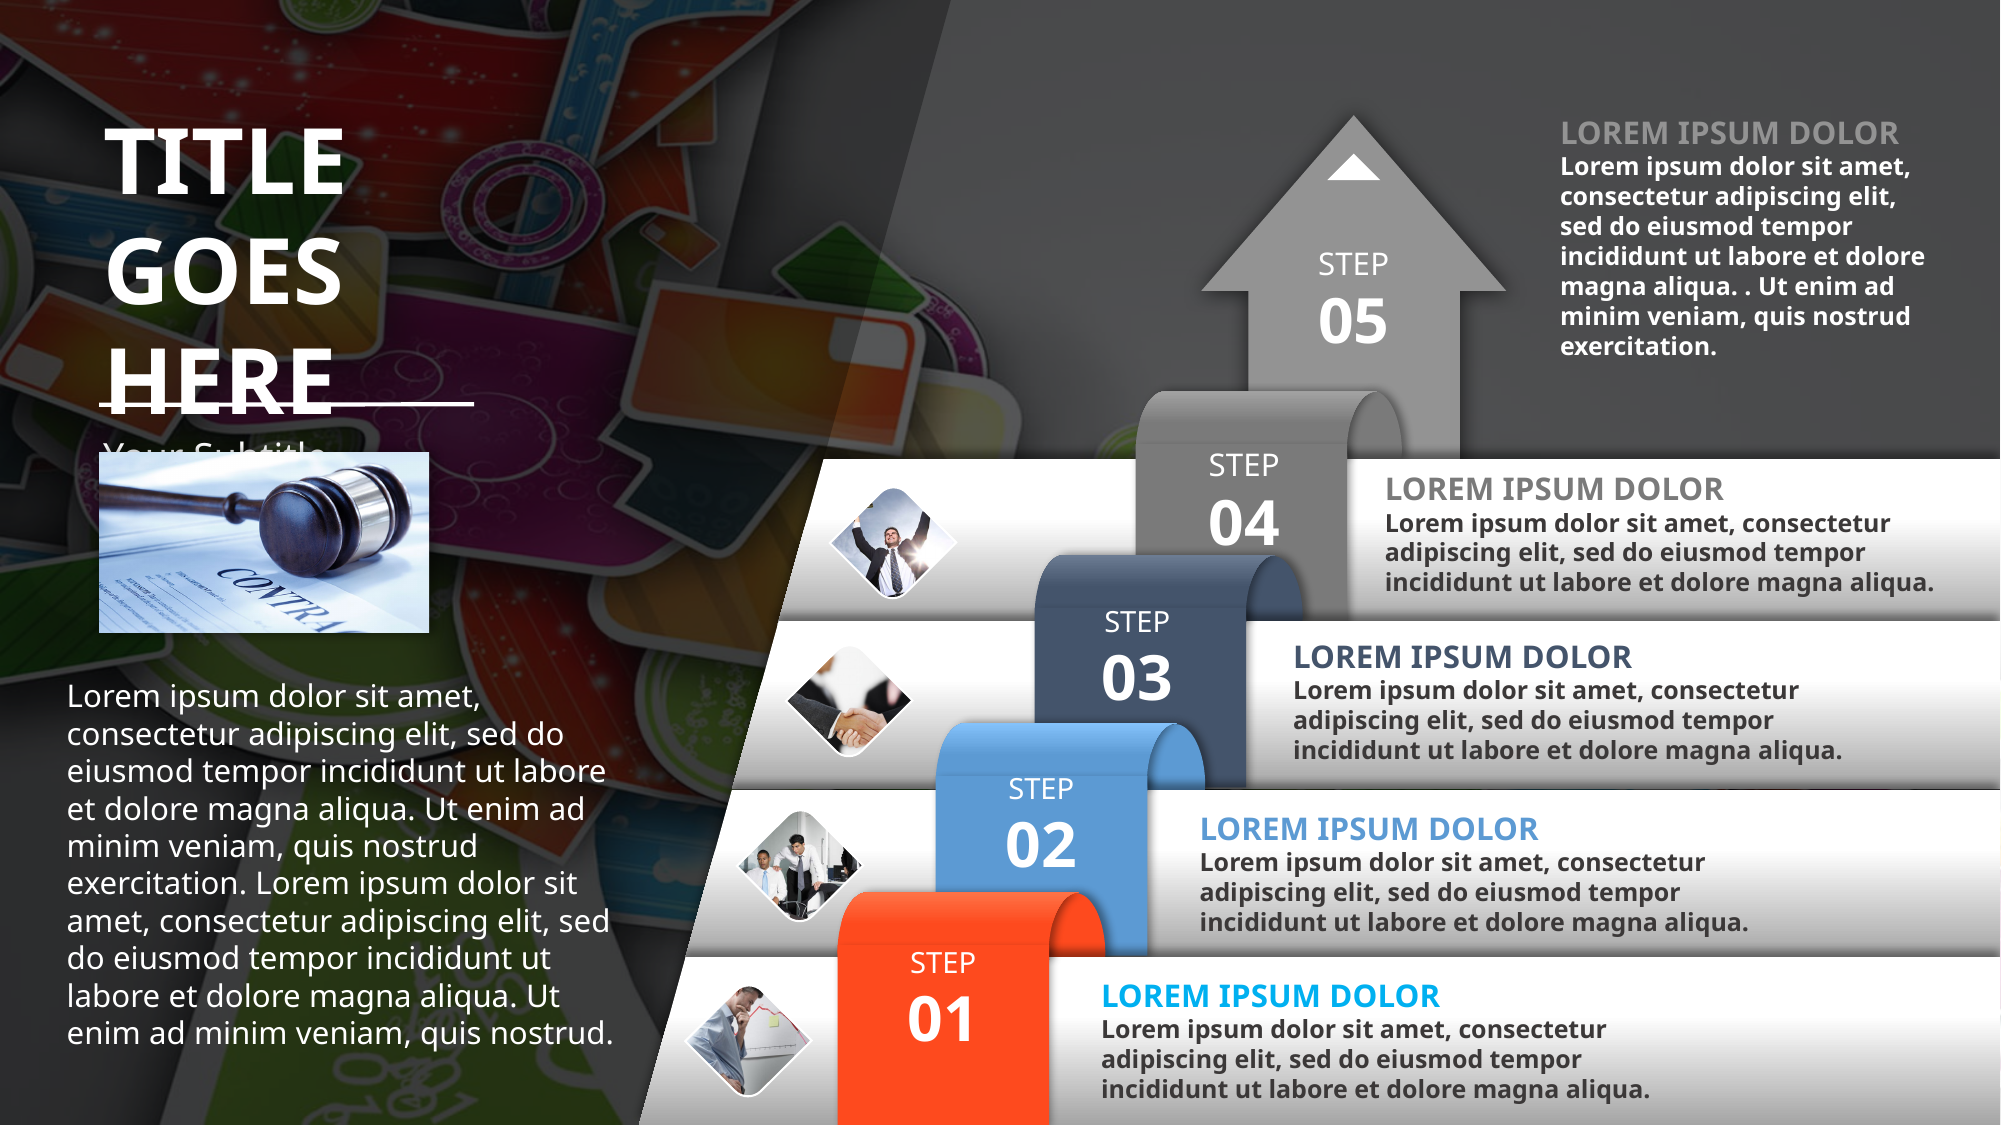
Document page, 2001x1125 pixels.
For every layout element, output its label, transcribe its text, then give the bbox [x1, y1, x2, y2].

text_box [734, 619, 1031, 776]
text_box LOREM IPSUM DOLOR Lorem ipsum dolor sit amet, consectetur adipiscing elit, sed do eiusmod tempor incididunt ut labore et dolore magna aliqua. . Ut enim ad minim veniam, quis nostrud exercitation. [1550, 108, 1947, 366]
text_box [781, 458, 1133, 608]
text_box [837, 892, 1079, 1125]
text_box [828, 486, 958, 600]
text_box [735, 809, 865, 923]
text_box [1277, 619, 2000, 777]
text_box [784, 644, 914, 758]
text_box [683, 984, 814, 1098]
text_box LOREM IPSUM DOLOR Lorem ipsum dolor sit amet, consectetur adipiscing elit, sed do eiusmod tempor incididunt ut labore et dolore magna aliqua. [1189, 803, 1762, 942]
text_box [935, 723, 1177, 956]
text_box [1079, 955, 2000, 1125]
text_box LOREM IPSUM DOLOR Lorem ipsum dolor sit amet, consectetur adipiscing elit, sed do eiusmod tempor incididunt ut labore et dolore magna aliqua. [1283, 632, 1855, 770]
text_box LOREM IPSUM DOLOR Lorem ipsum dolor sit amet, consectetur adipiscing elit, sed do eiusmod tempor incididunt ut labore et dolore magna aliqua. [1377, 464, 1947, 602]
text_box [98, 451, 430, 633]
text_box TITLE GOES HERE Your Subtitle [88, 95, 574, 596]
text_box [1377, 458, 2000, 609]
text_box LOREM IPSUM DOLOR Lorem ipsum dolor sit amet, consectetur adipiscing elit, sed do eiusmod tempor incididunt ut labore et dolore magna aliqua. [1091, 971, 1663, 1109]
text_box [1177, 788, 2000, 945]
text_box Lorem ipsum dolor sit amet, consectetur adipiscing elit, sed do eiusmod tempor incididunt ut labore et dolore magna aliqua. Ut enim ad minim veniam, quis nostrud exercitation. Lorem ipsum dolor sit amet, consectetur adipiscing elit, sed do eiusmod tempor incididunt ut labore et dolore magna aliqua. Ut enim ad minim veniam, quis nostrud. [51, 669, 634, 1059]
text_box [637, 955, 835, 1125]
text_box [688, 788, 933, 944]
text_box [1031, 554, 1277, 788]
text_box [1201, 115, 1507, 472]
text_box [1135, 391, 1377, 624]
text_box [0, 0, 952, 1125]
